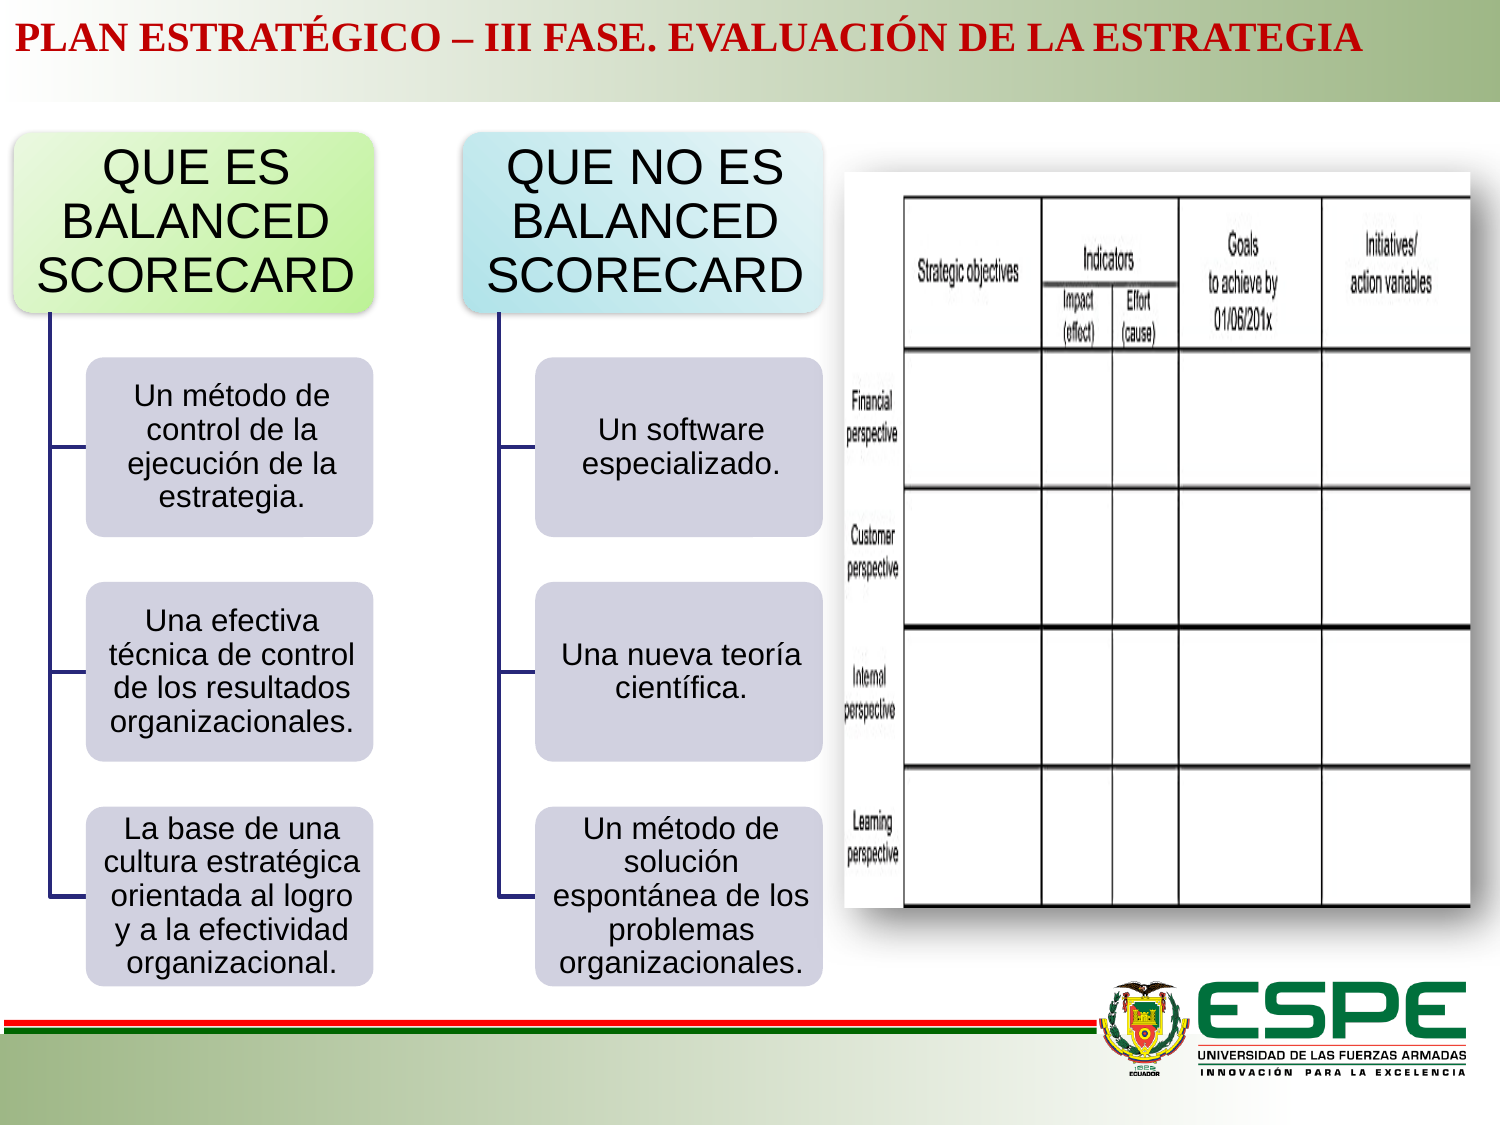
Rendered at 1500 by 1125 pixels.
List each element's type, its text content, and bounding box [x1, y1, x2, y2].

picture [844, 172, 1471, 909]
picture [1099, 981, 1466, 1076]
text_box PLAN ESTRATÉGICO – III FASE. EVALUACIÓN DE LA ESTRATEGIA [0, 2, 1500, 67]
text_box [13, 113, 824, 1006]
